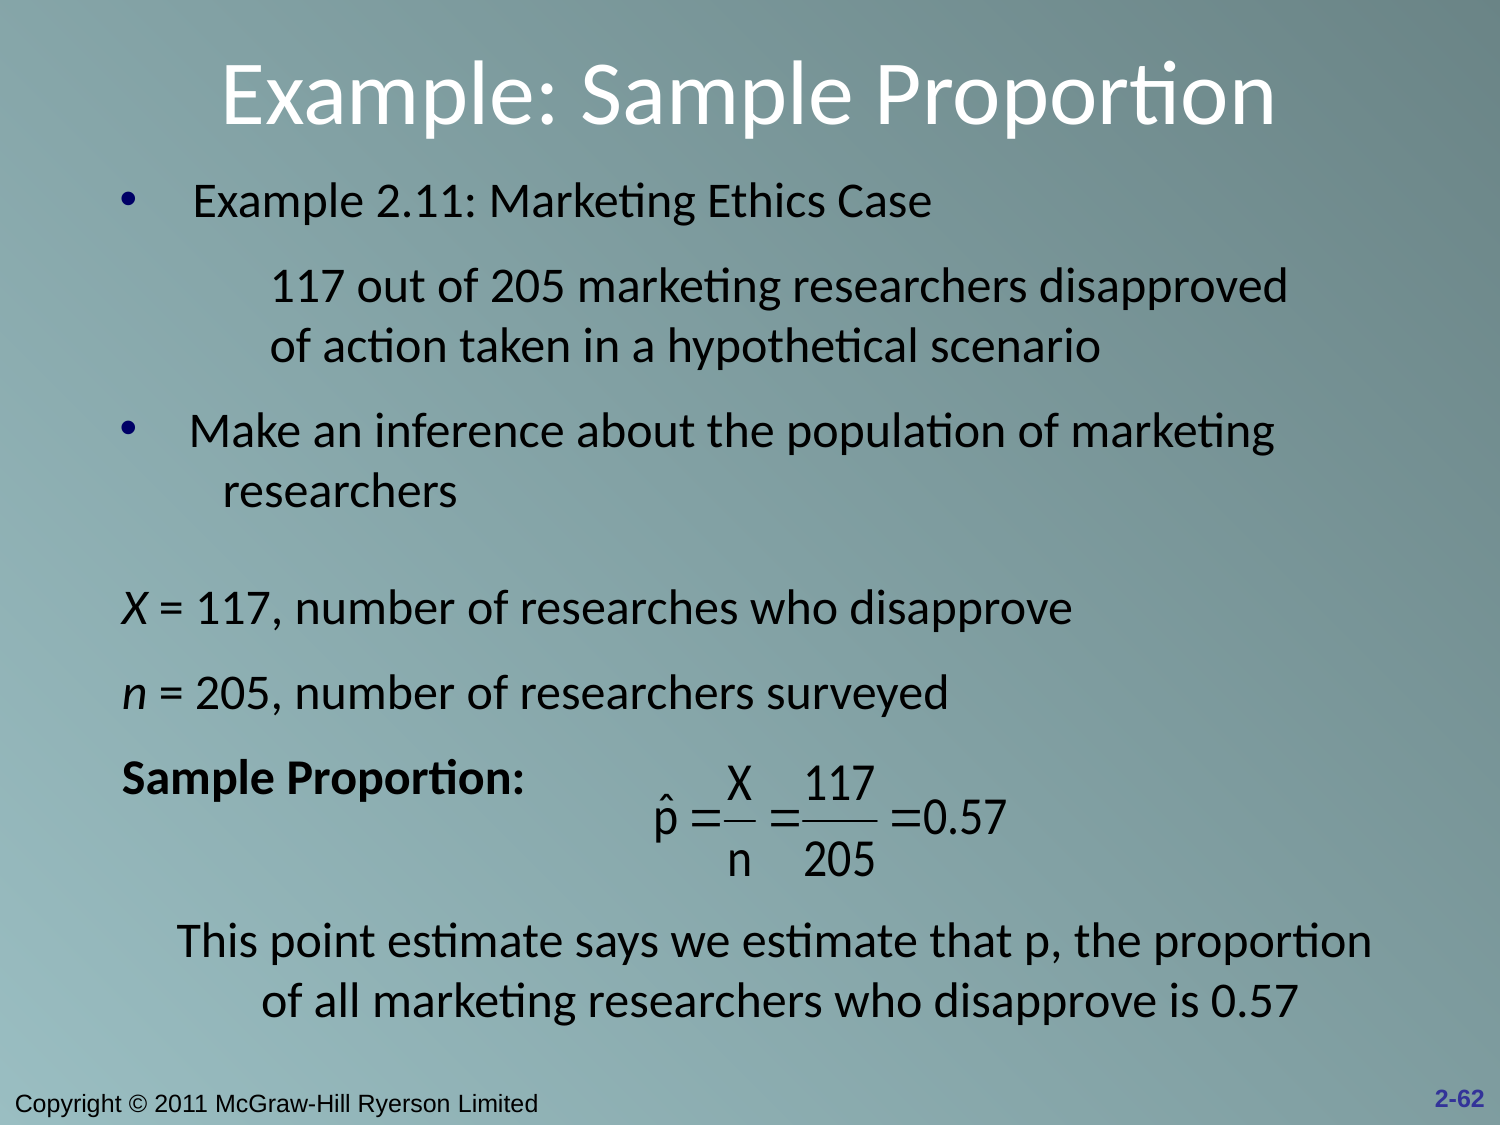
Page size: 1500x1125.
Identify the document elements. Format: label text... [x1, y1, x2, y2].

slide_number 2-62 [1149, 1074, 1500, 1125]
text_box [638, 749, 1015, 889]
text_box This point estimate says we estimate that p, the proportion of all marketing researchers who disapprove is 0.57 [161, 899, 1399, 1035]
title Example: Sample Proportion [99, 0, 1400, 151]
text_box X = 117, number of researches who disapprove n = 205, number of researchers surveyed Sample Proportion: [106, 567, 1307, 732]
text_box Example 2.11: Marketing Ethics Case 117 out of 205 marketing researchers disapproved of action taken in a hypothetical scenario Make an inference about the population of marketing researchers [104, 160, 1309, 572]
